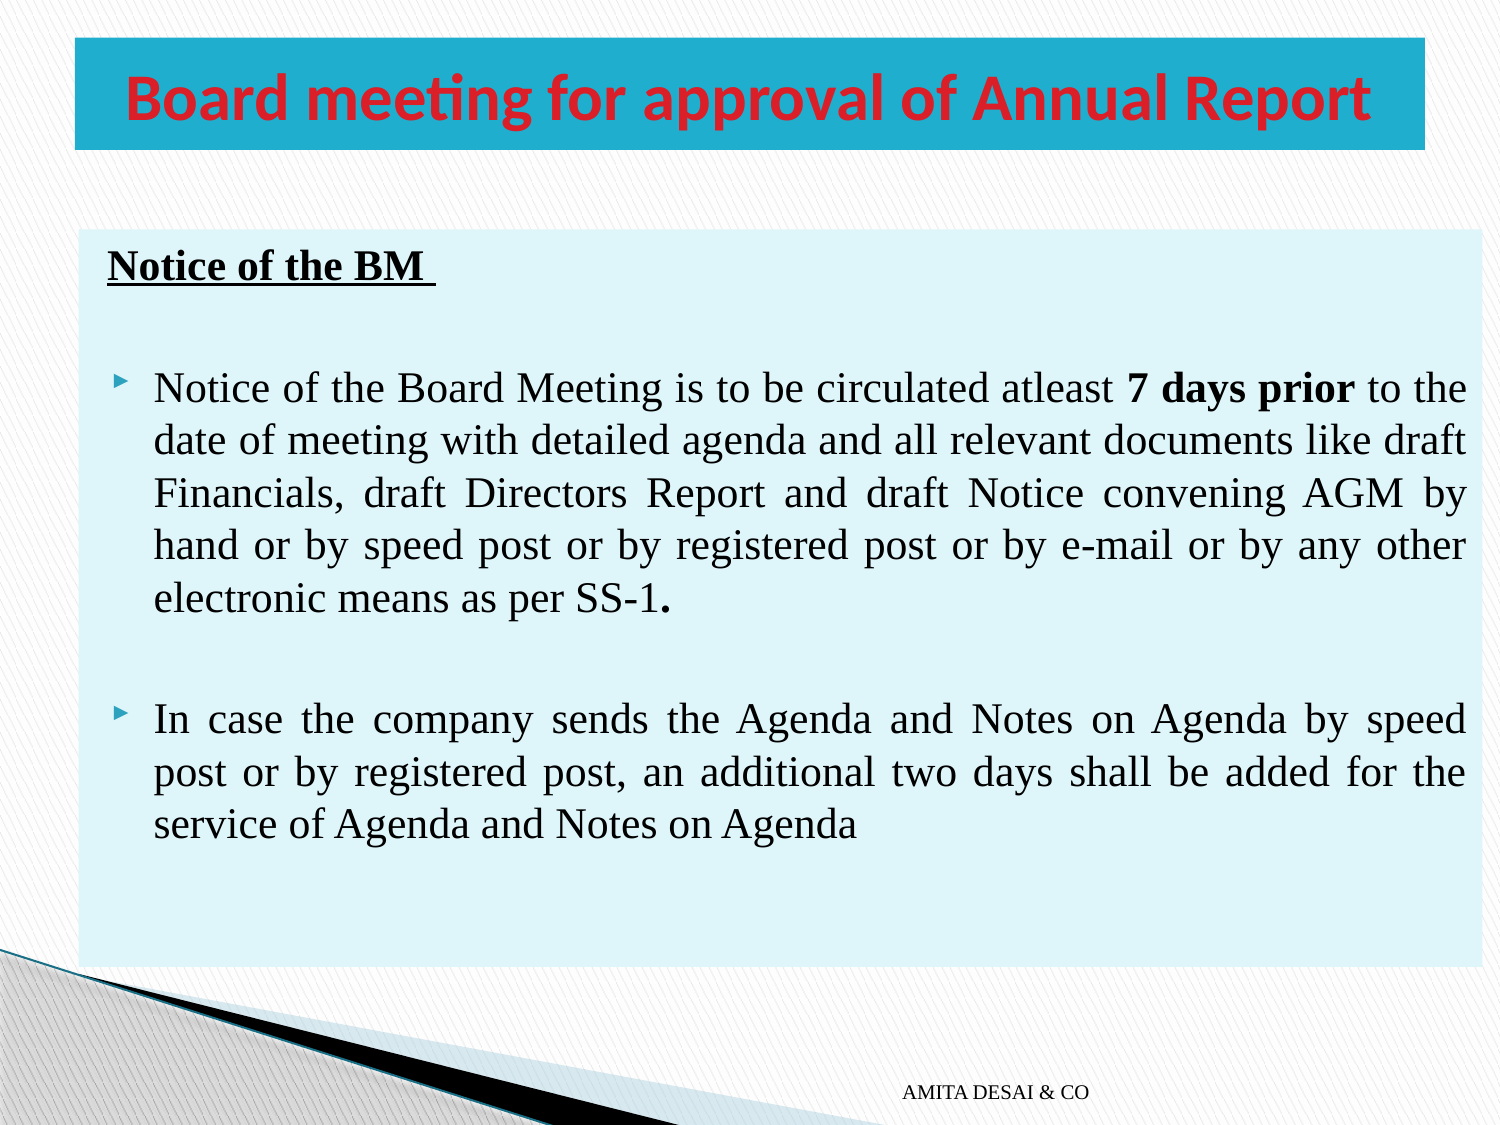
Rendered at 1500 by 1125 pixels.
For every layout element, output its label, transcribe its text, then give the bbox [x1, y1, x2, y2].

title Board meeting for approval of Annual Report [74, 37, 1425, 150]
list Notice of the BM Notice of the Board Meeting is to be circulated atleast 7 days prior to the date of meeting with detailed agenda and all relevant documents like draft Financials, draft Directors Report and draft Notice convening AGM by hand or by speed post or by registered post or by e-mail or by any other electronic means as per SS-1. In case the company sends the Agenda and Notes on Agenda by speed post or by registered post, an additional two days shall be added for the service of Agenda and Notes on Agenda [78, 229, 1483, 967]
footer AMITA DESAI & CO [718, 1051, 1105, 1112]
